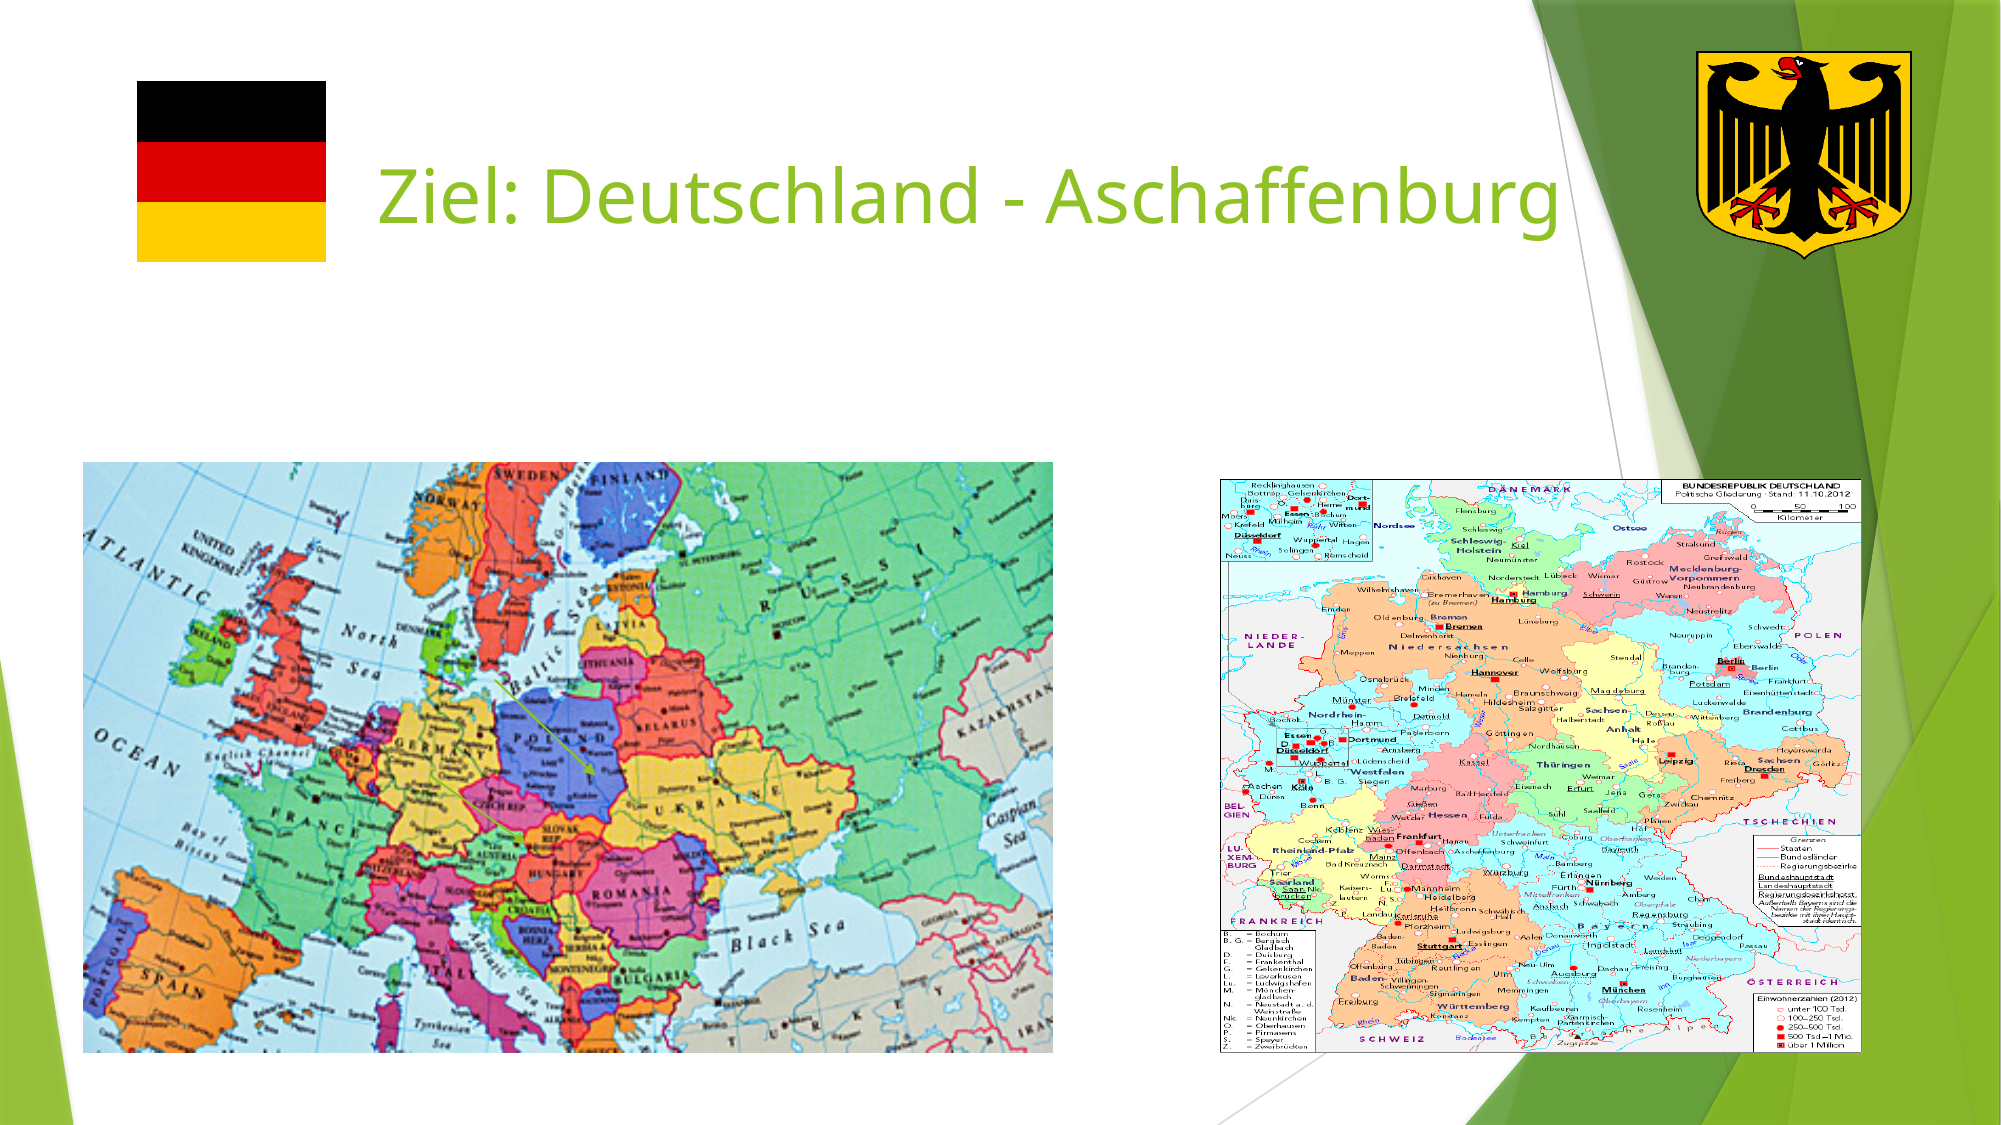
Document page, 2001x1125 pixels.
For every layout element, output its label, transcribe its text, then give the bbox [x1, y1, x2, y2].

picture [1696, 50, 1912, 261]
picture [1219, 479, 1862, 1053]
title Ziel: Deutschland - Aschaffenburg [325, 51, 1616, 300]
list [83, 462, 1053, 1053]
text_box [430, 775, 527, 845]
picture [136, 80, 327, 262]
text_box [494, 679, 597, 777]
